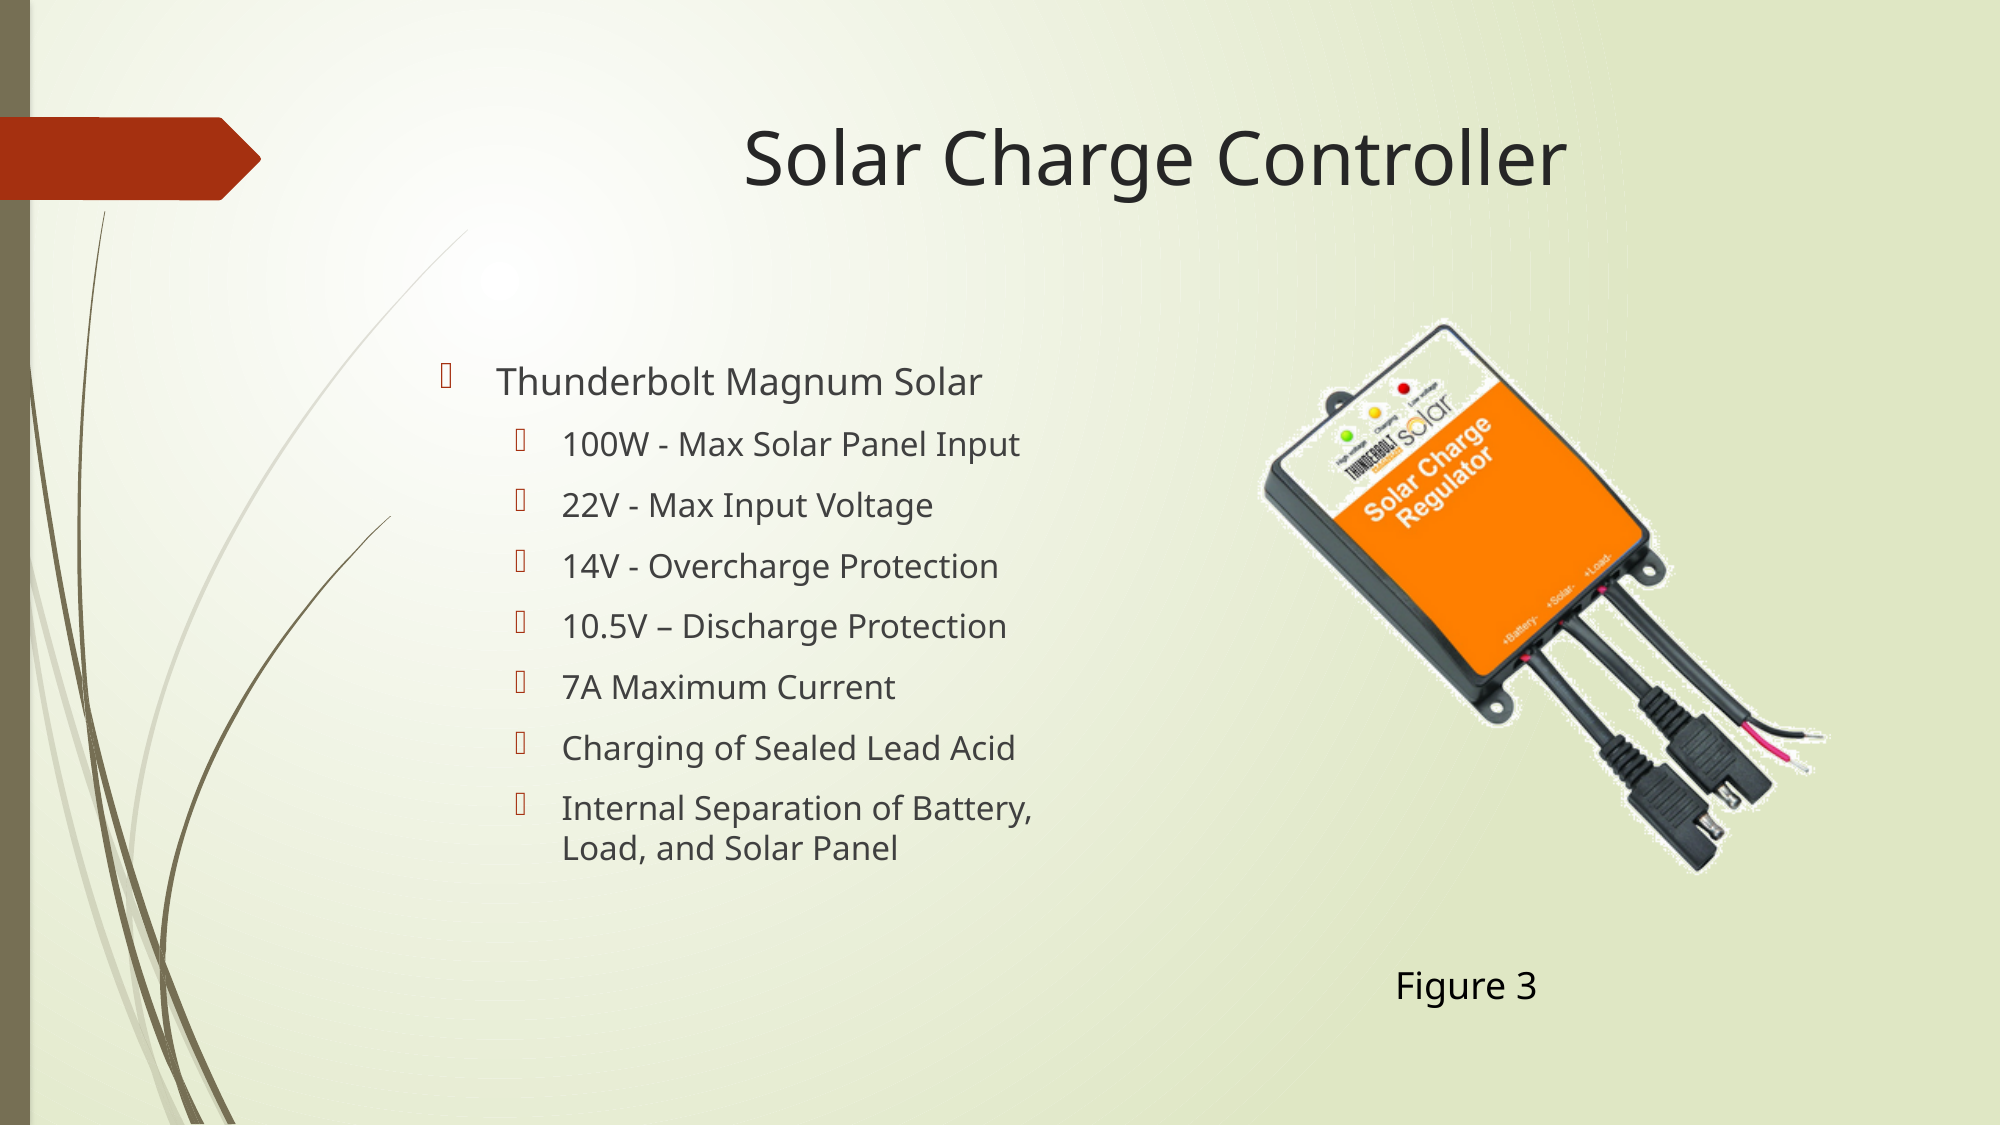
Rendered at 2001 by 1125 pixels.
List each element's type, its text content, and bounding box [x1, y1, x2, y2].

list Thunderbolt Magnum Solar 100W - Max Solar Panel Input 22V - Max Input Voltage 14V - Overcharge Protection 10.5V – Discharge Protection 7A Maximum Current Charging of Sealed Lead Acid Internal Separation of Battery, Load, and Solar Panel [424, 350, 1133, 970]
title Solar Charge Controller [425, 102, 1888, 313]
text_box Figure 3 [1092, 954, 1851, 1060]
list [1236, 312, 1831, 880]
